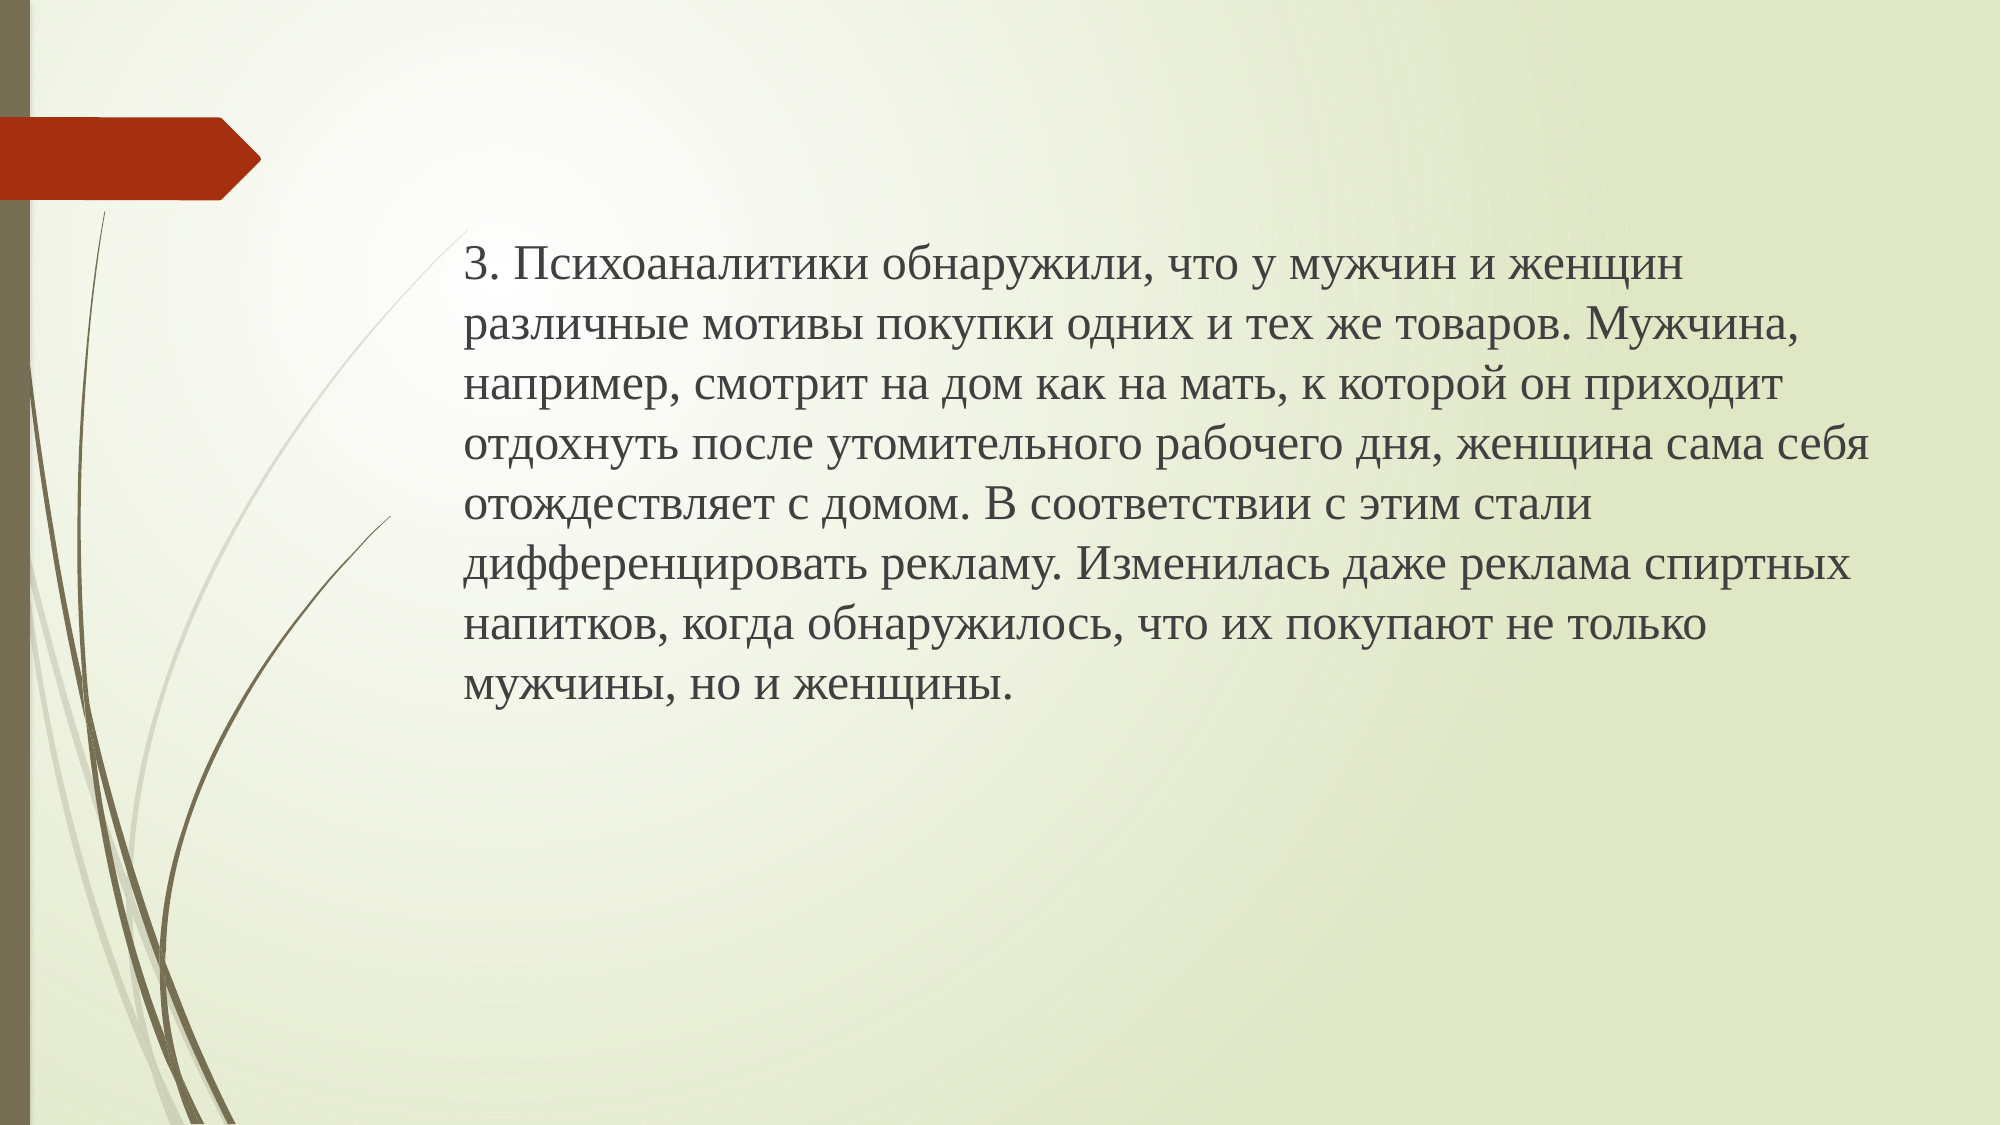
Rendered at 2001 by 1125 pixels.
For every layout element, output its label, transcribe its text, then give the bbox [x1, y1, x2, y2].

list 3. Психоаналитики обнаружили, что у мужчин и женщин различные мотивы покупки одних и тех же товаров. Мужчина, например, смотрит на дом как на мать, к которой он приходит отдохнуть после утомительного рабочего дня, женщина сама себя отождествляет с домом. В соответствии с этим стали дифференцировать рекламу. Изменилась даже реклама спиртных напитков, когда обнаружилось, что их покупают не только мужчины, но и женщины. [448, 222, 1888, 1006]
